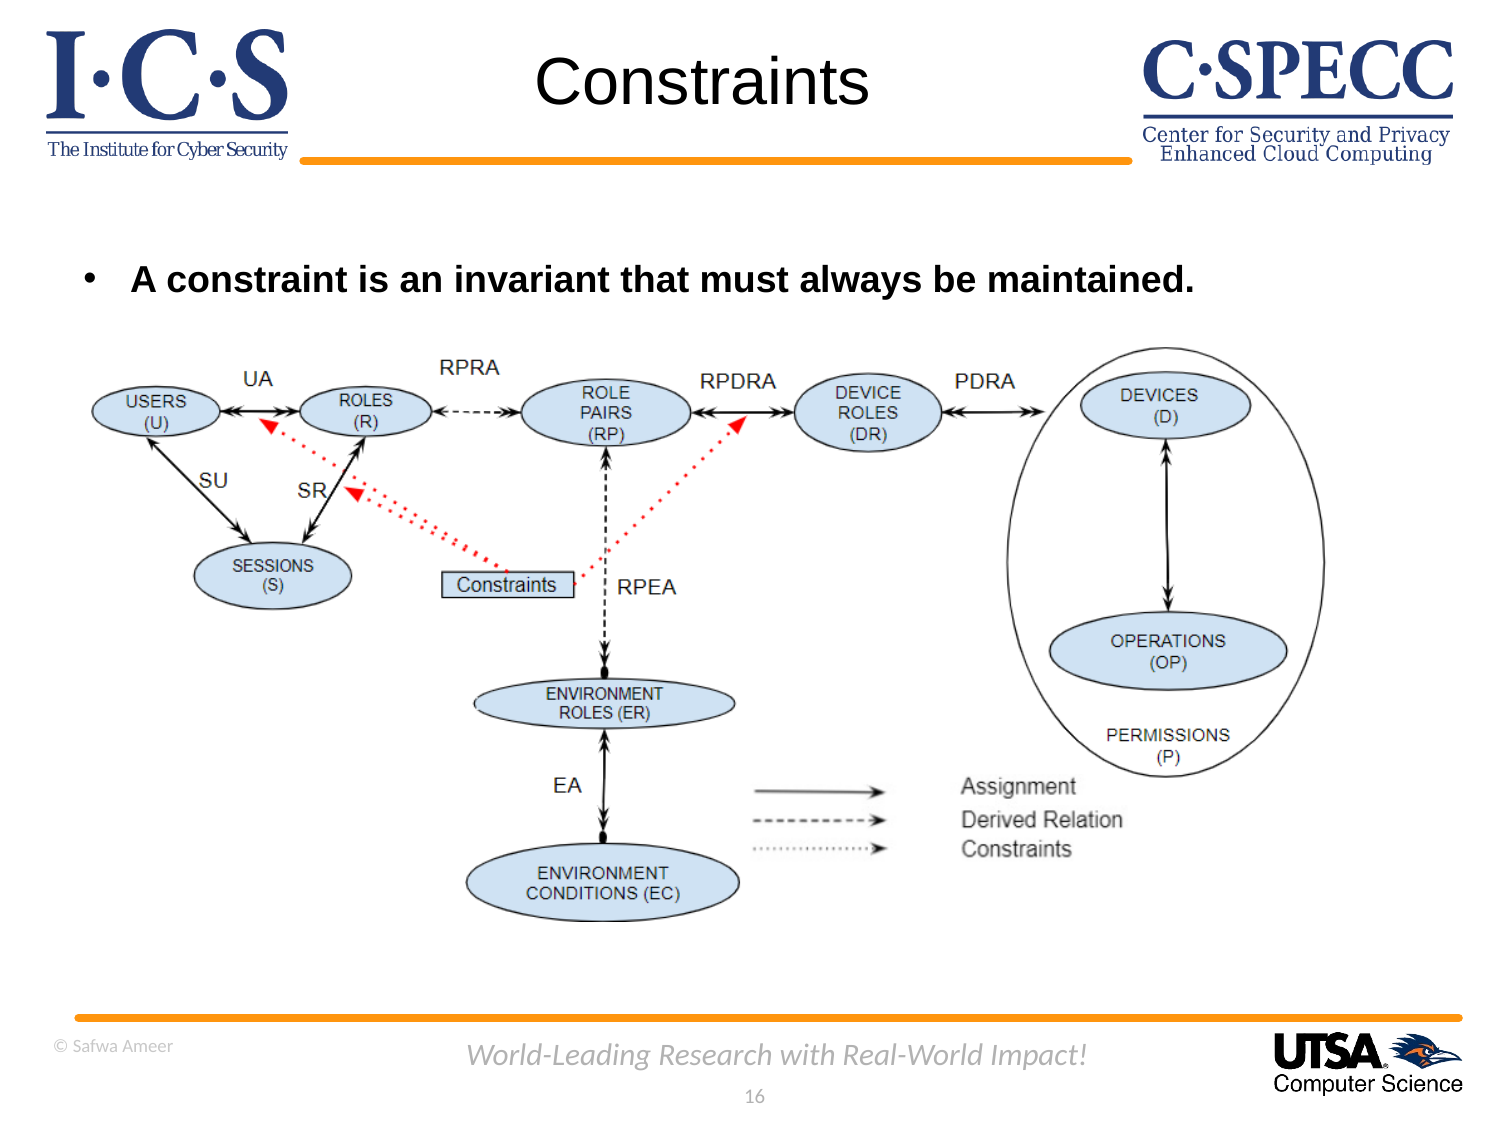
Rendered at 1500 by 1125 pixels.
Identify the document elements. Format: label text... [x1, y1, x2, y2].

title Constraints [298, 51, 1108, 127]
picture [46, 29, 288, 160]
picture [1143, 40, 1453, 165]
picture [1264, 1022, 1473, 1098]
slide_number © Safwa Ameer [37, 1018, 450, 1073]
text_box A constraint is an invariant that must always be maintained. [68, 202, 1409, 308]
picture [85, 321, 1355, 923]
footer World-Leading Research with Real-World Impact! [450, 1023, 1105, 1084]
slide_number 16 [719, 1084, 781, 1125]
